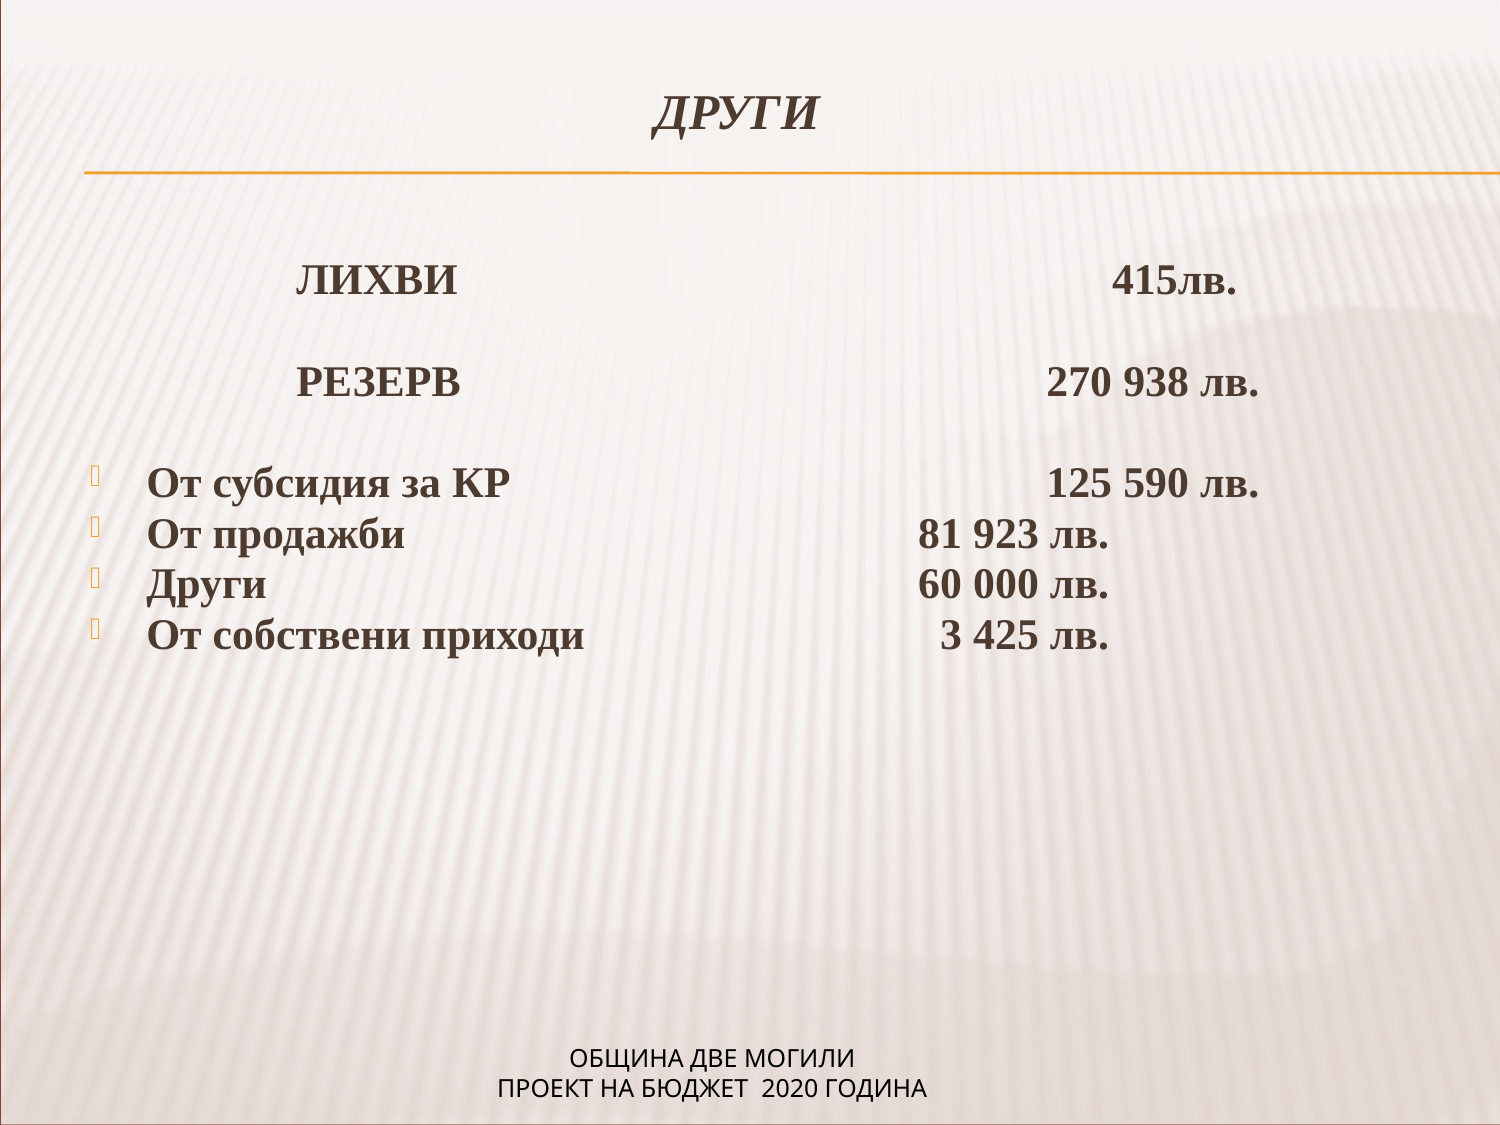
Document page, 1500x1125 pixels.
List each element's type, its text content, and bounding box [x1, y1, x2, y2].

list ЛИХВИ 415лв. РЕЗЕРВ 270 938 лв. От субсидия за КР 125 590 лв. От продажби 81 923 лв. Други 60 000 лв. От собствени приходи 3 425 лв. [74, 187, 1438, 1013]
title ДРУГИ [137, 62, 1338, 150]
text_box ОБЩИНА ДВЕ МОГИЛИ ПРОЕКТ НА БЮДЖЕТ 2020 ГОДИНА [437, 1042, 988, 1103]
